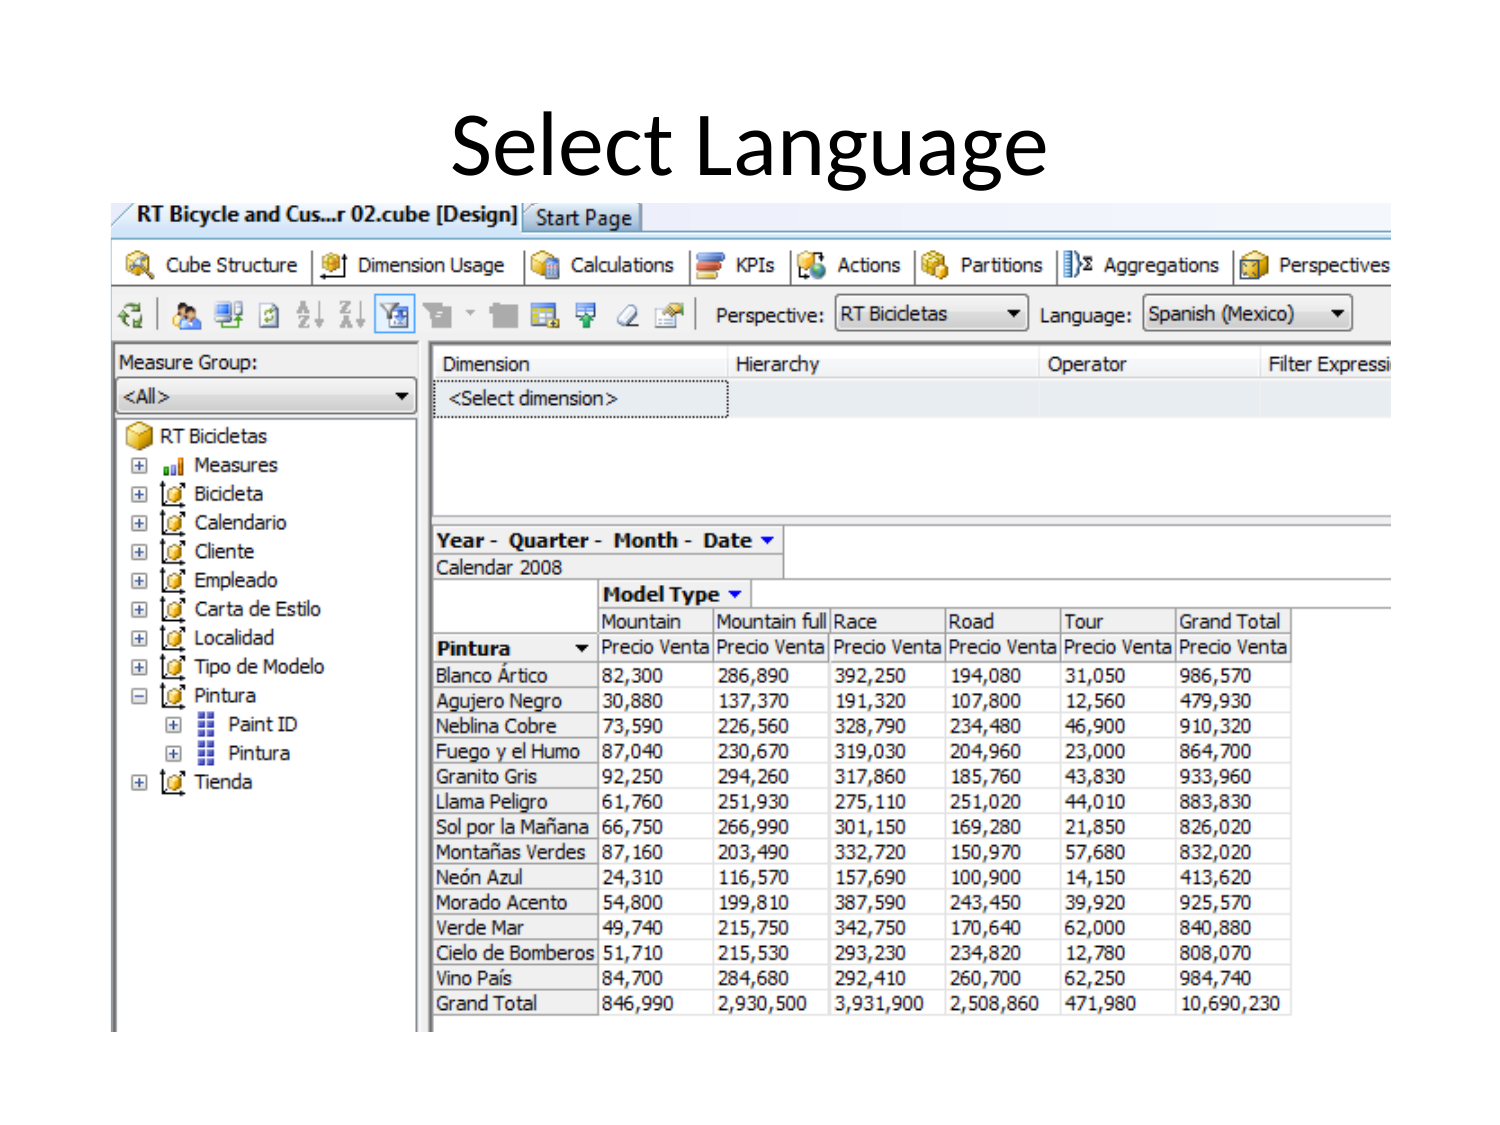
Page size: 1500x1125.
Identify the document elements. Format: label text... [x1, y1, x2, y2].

picture [110, 203, 1392, 1032]
title Select Language [75, 45, 1425, 233]
